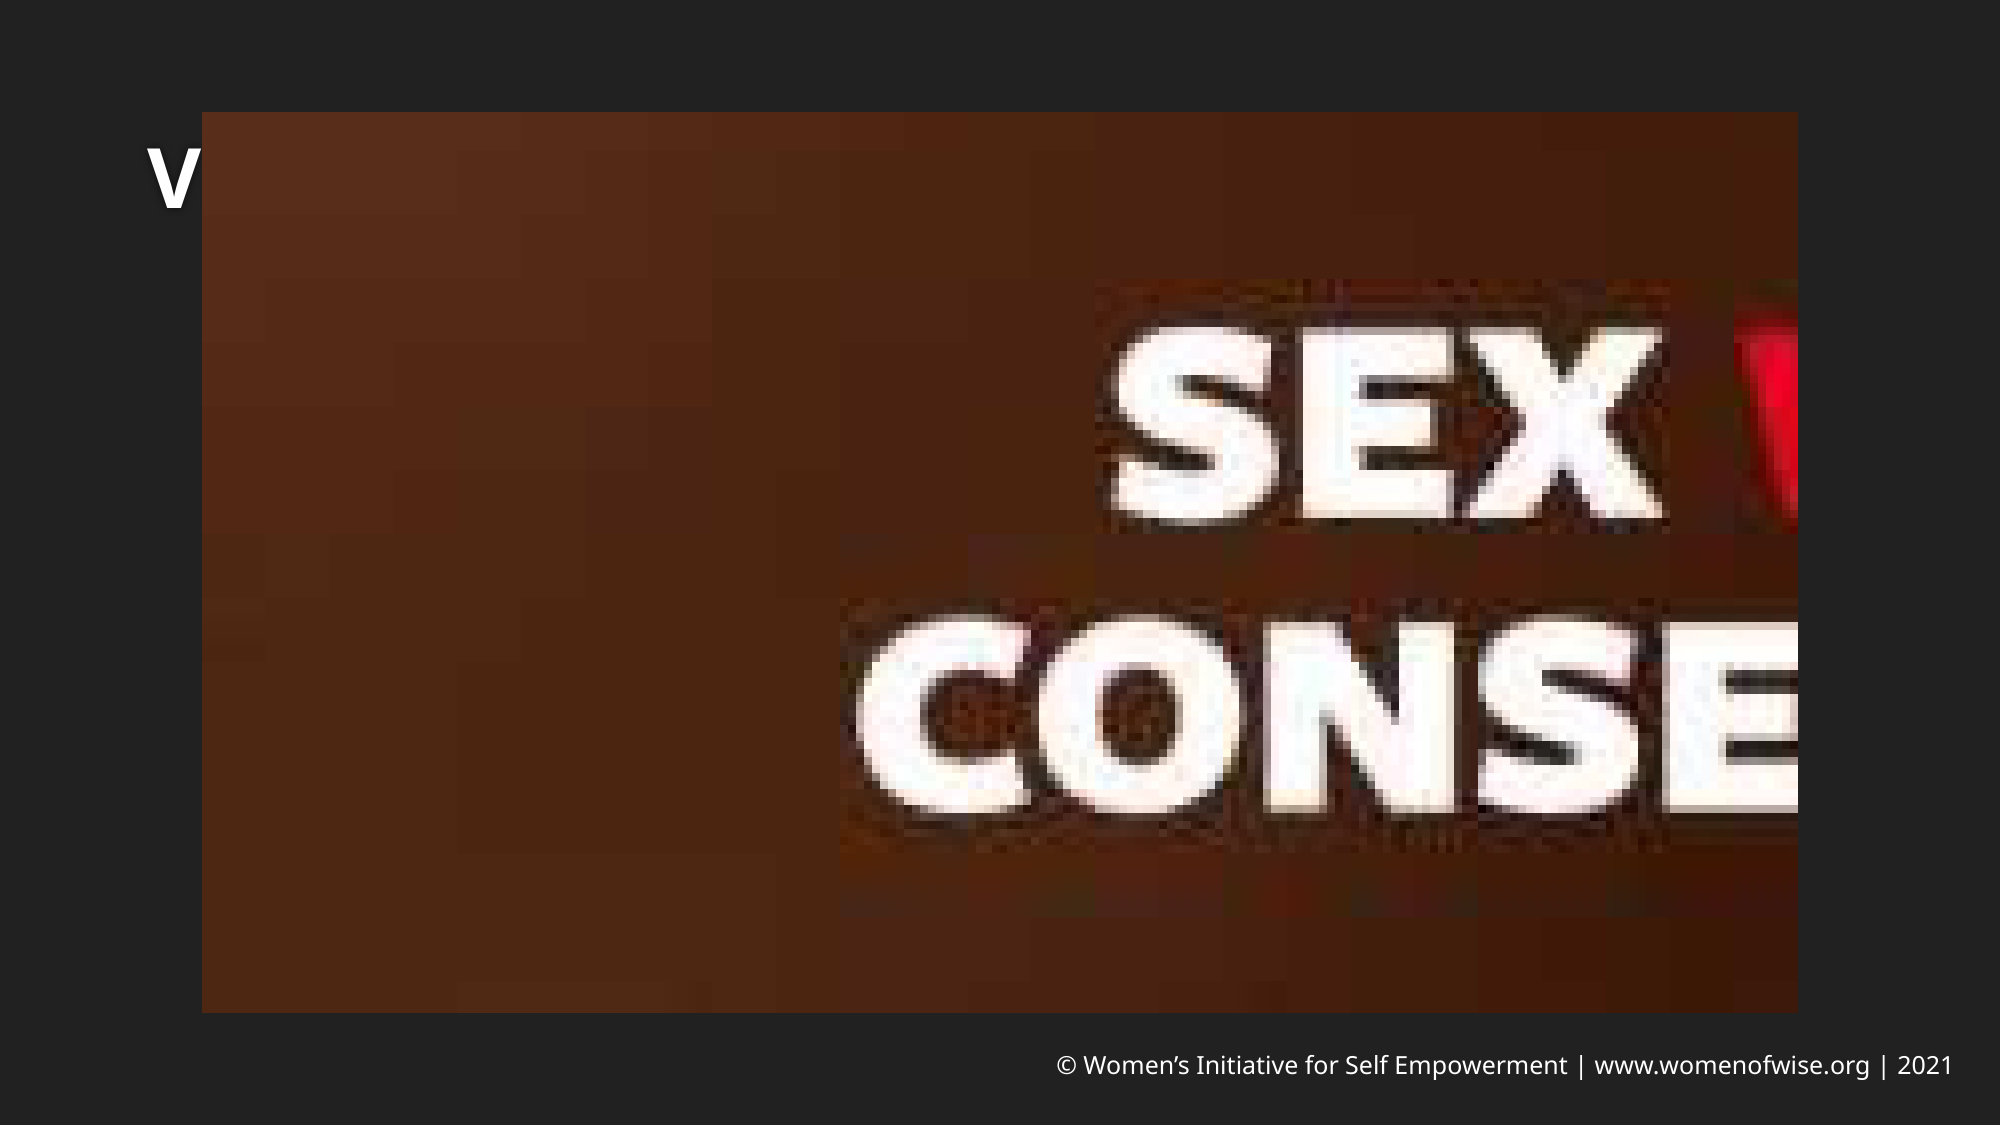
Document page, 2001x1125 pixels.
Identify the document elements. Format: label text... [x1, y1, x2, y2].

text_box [201, 111, 1799, 1014]
title Video: Sex without Consent is Rape [132, 73, 1868, 233]
